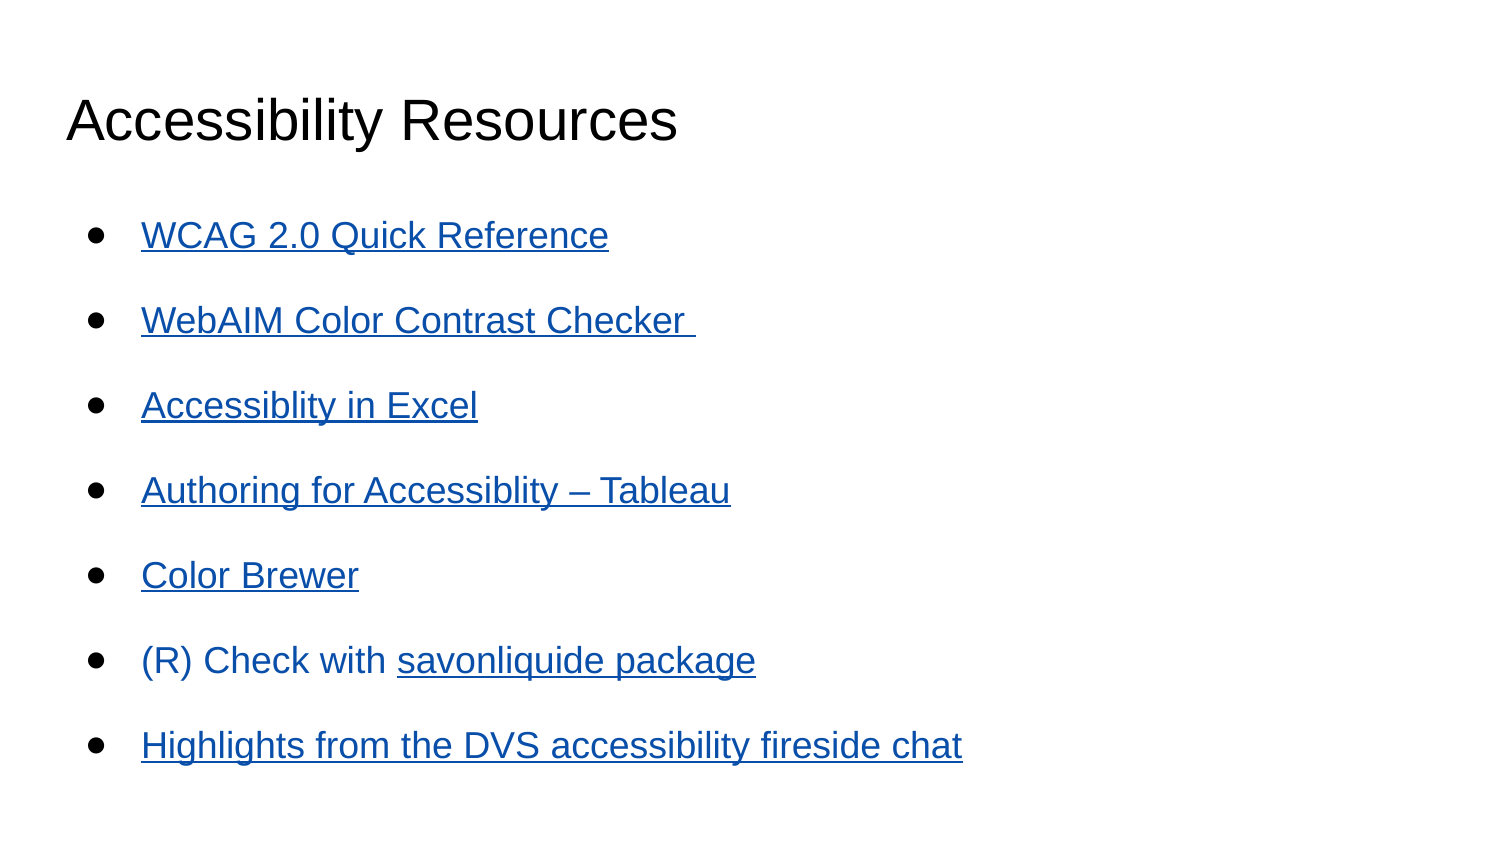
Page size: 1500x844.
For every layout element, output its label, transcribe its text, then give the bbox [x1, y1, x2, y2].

title Accessibility Resources [51, 72, 1449, 167]
list WCAG 2.0 Quick Reference WebAIM Color Contrast Checker Accessiblity in Excel Authoring for Accessiblity – Tableau Color Brewer (R) Check with savonliquide package Highlights from the DVS accessibility fireside chat [51, 189, 1449, 750]
